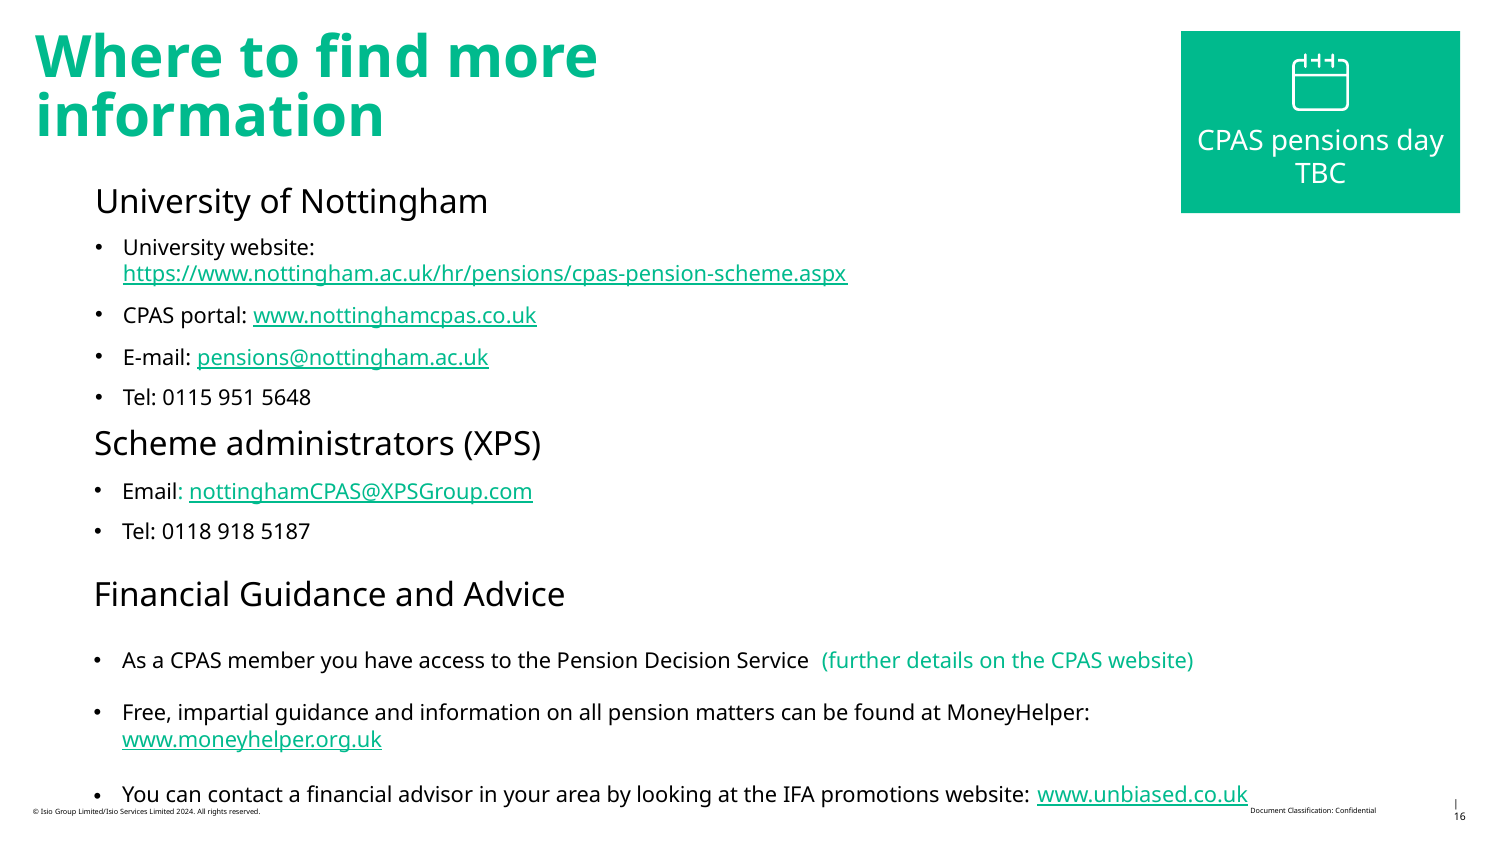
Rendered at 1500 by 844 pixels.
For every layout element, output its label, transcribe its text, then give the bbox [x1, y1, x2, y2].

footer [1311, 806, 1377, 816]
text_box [1181, 31, 1461, 214]
title Where to find more information [35, 29, 640, 193]
slide_number | 16 [1450, 804, 1471, 817]
text_box Financial Guidance and Advice As a CPAS member you have access to the Pension Decision Service (further details on the CPAS website) Free, impartial guidance and information on all pension matters can be found at MoneyHelper: www.moneyhelper.org.uk You can contact a financial advisor in your area by looking at the IFA promotions website: www.unbiased.co.uk [78, 565, 1311, 818]
text_box Scheme administrators (XPS) Email: nottinghamCPAS@XPSGroup.com Tel: 0118 918 5187 [79, 419, 656, 566]
list University of Nottingham University website: https://www.nottingham.ac.uk/hr/pensions/cpas-pension-scheme.aspx CPAS portal: www.nottinghamcpas.co.uk E-mail: pensions@nottingham.ac.uk Tel: 0115 951 5648 [79, 177, 1028, 398]
